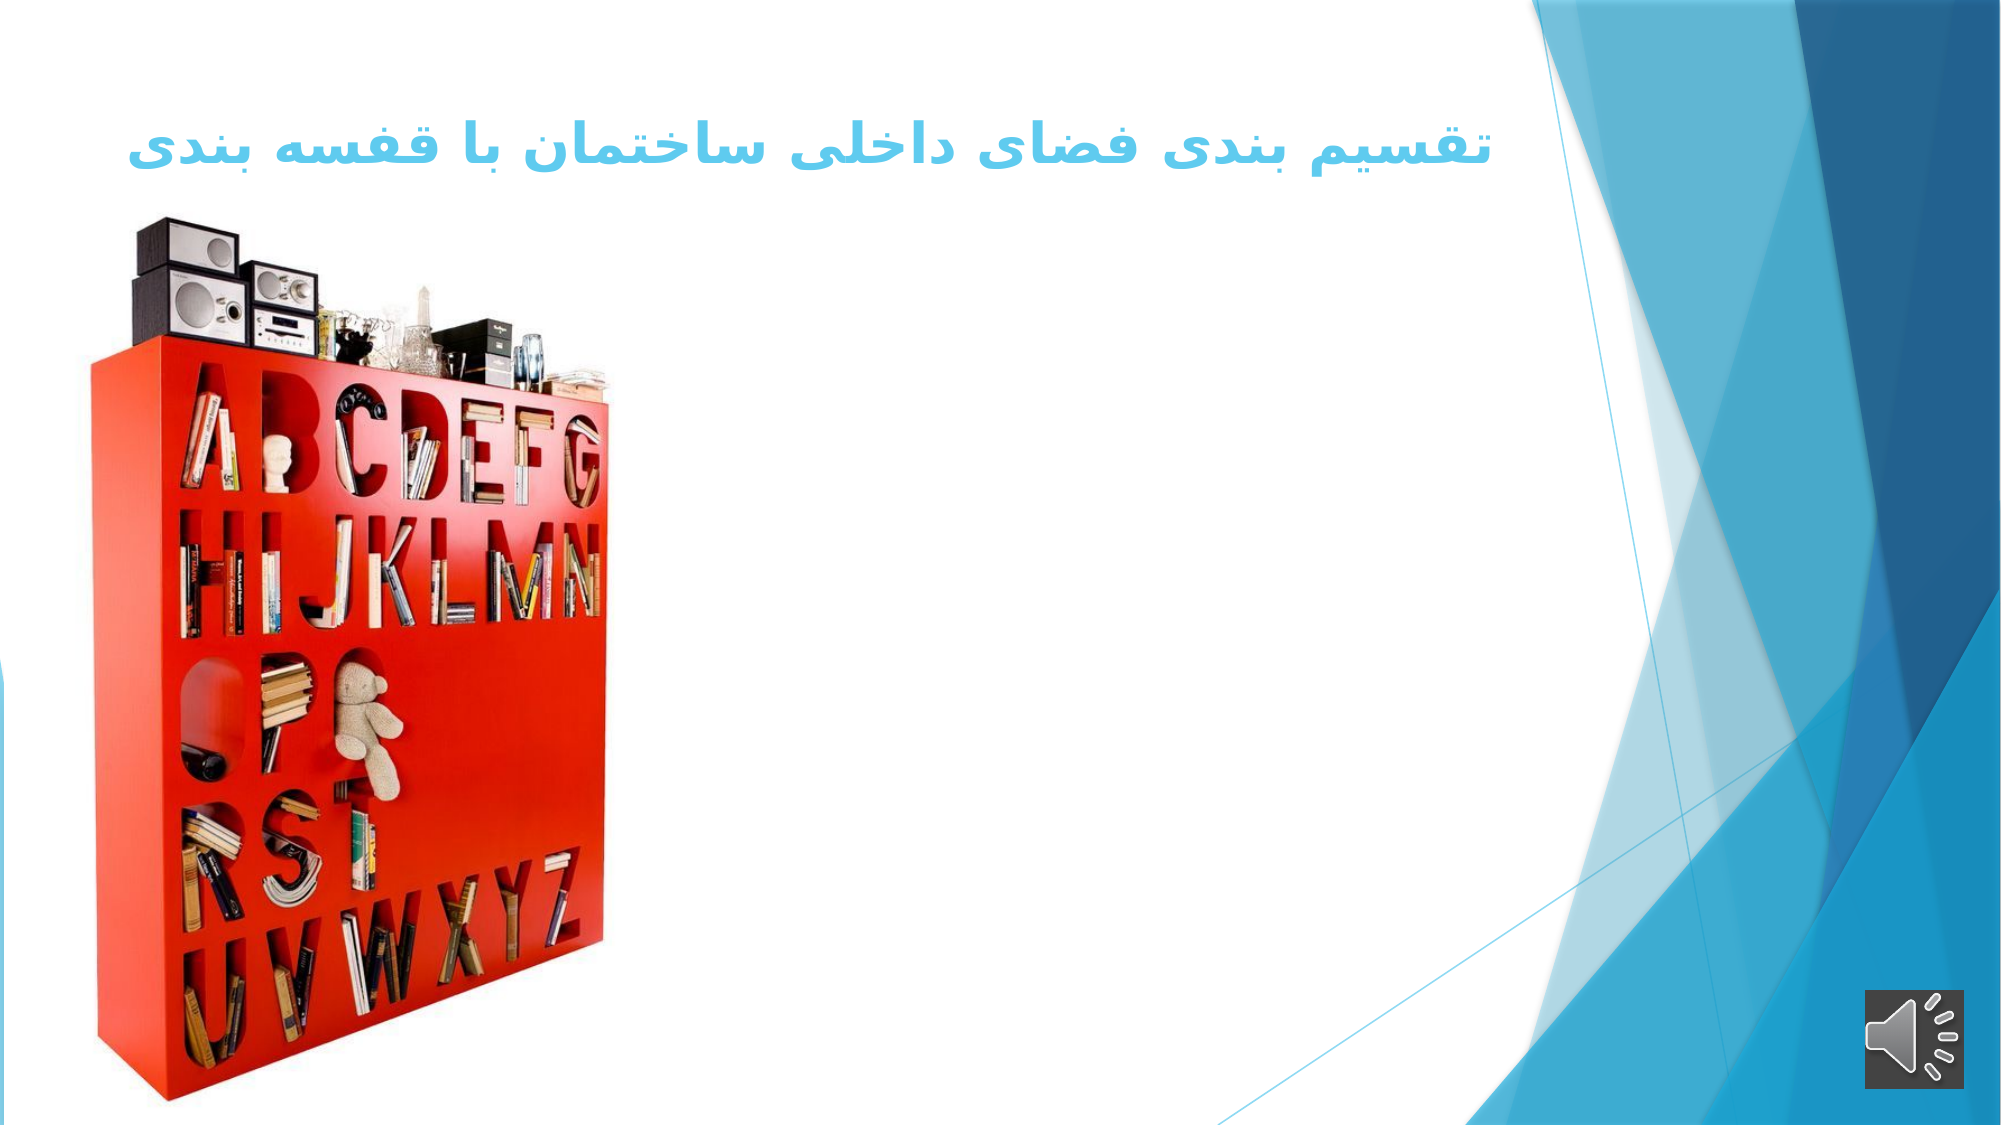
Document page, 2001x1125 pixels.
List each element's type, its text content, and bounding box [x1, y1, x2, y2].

title تقسیم بندی فضای داخلی ساختمان با قفسه بندی [111, 99, 1522, 317]
picture [1864, 989, 1966, 1091]
picture [4, 193, 677, 1125]
